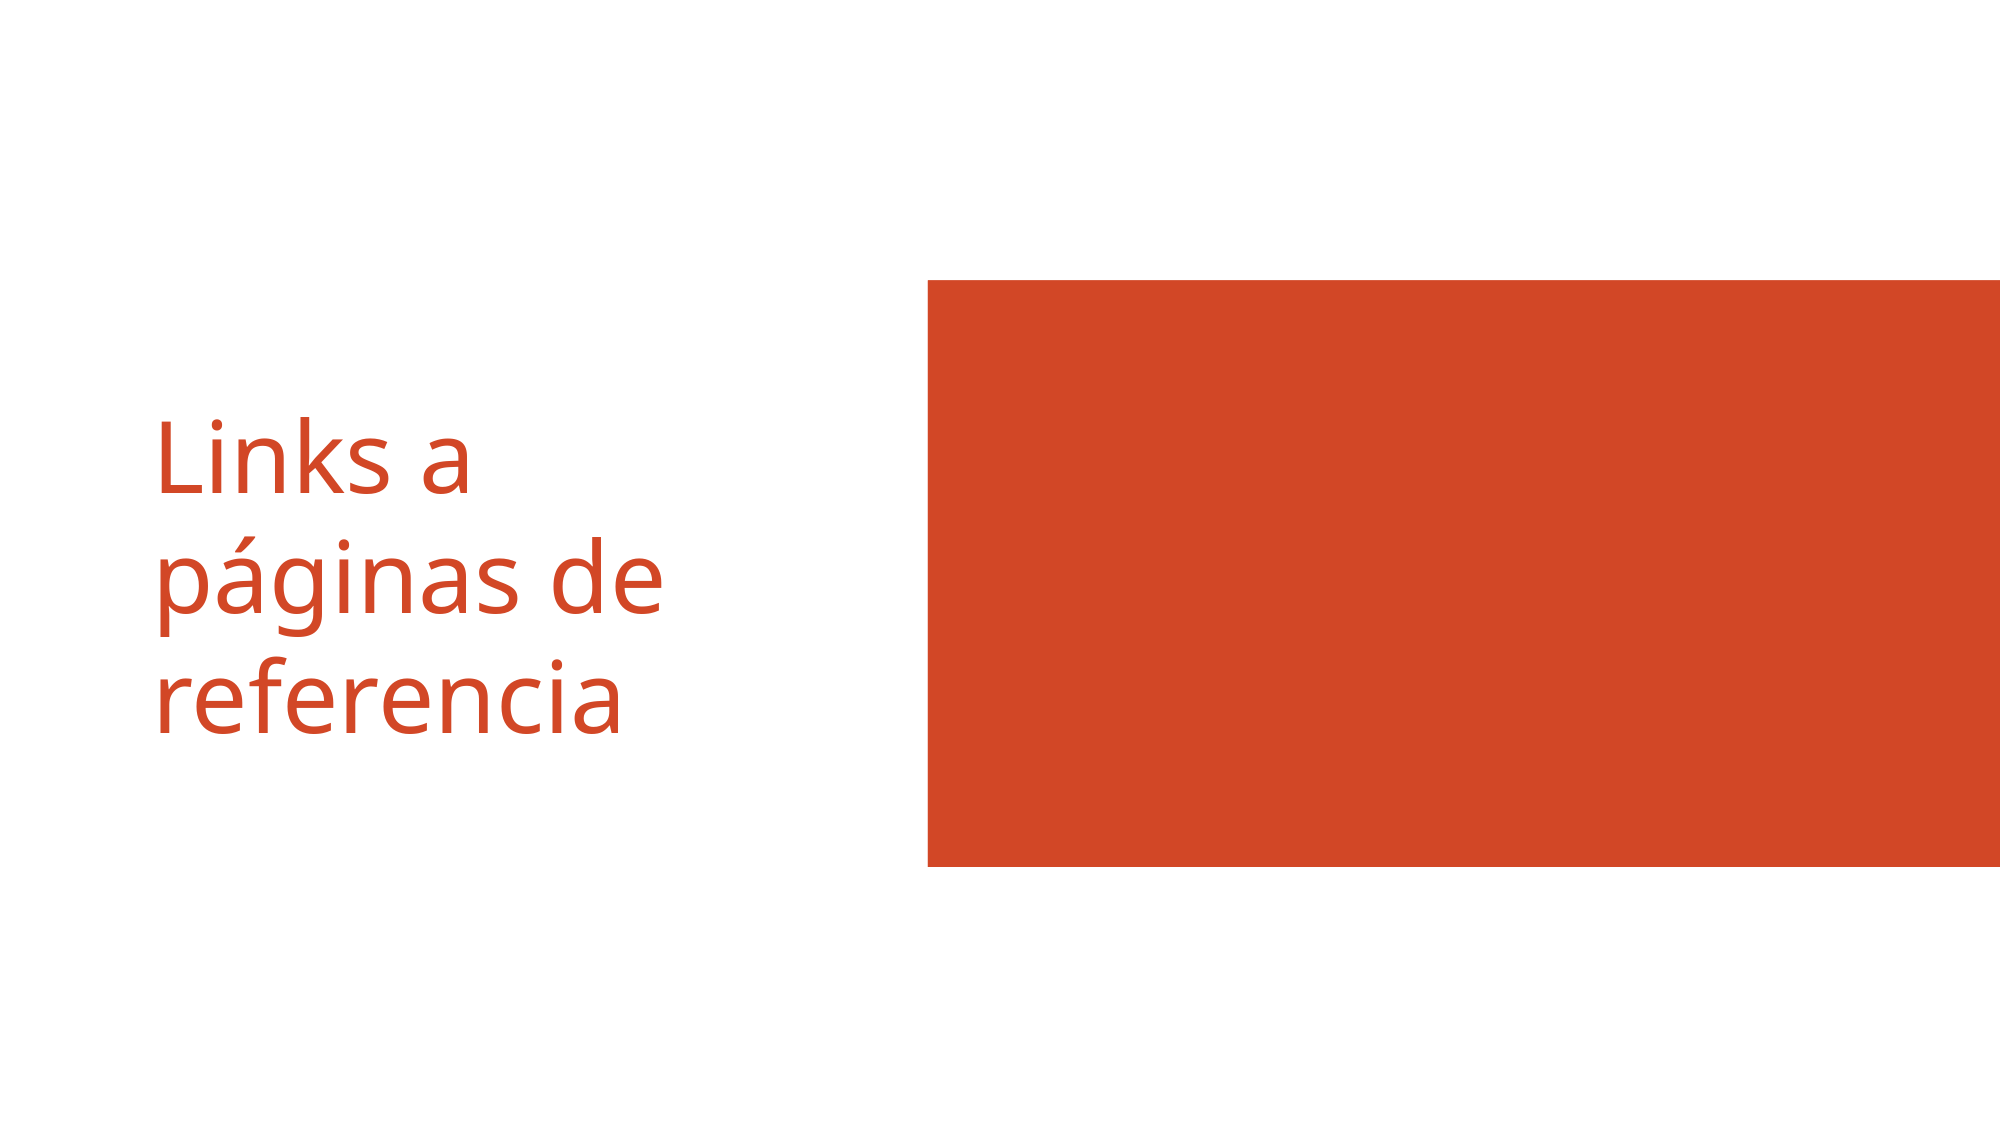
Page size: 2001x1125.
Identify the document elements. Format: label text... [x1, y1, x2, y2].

title Links a páginas de referencia [137, 394, 878, 753]
